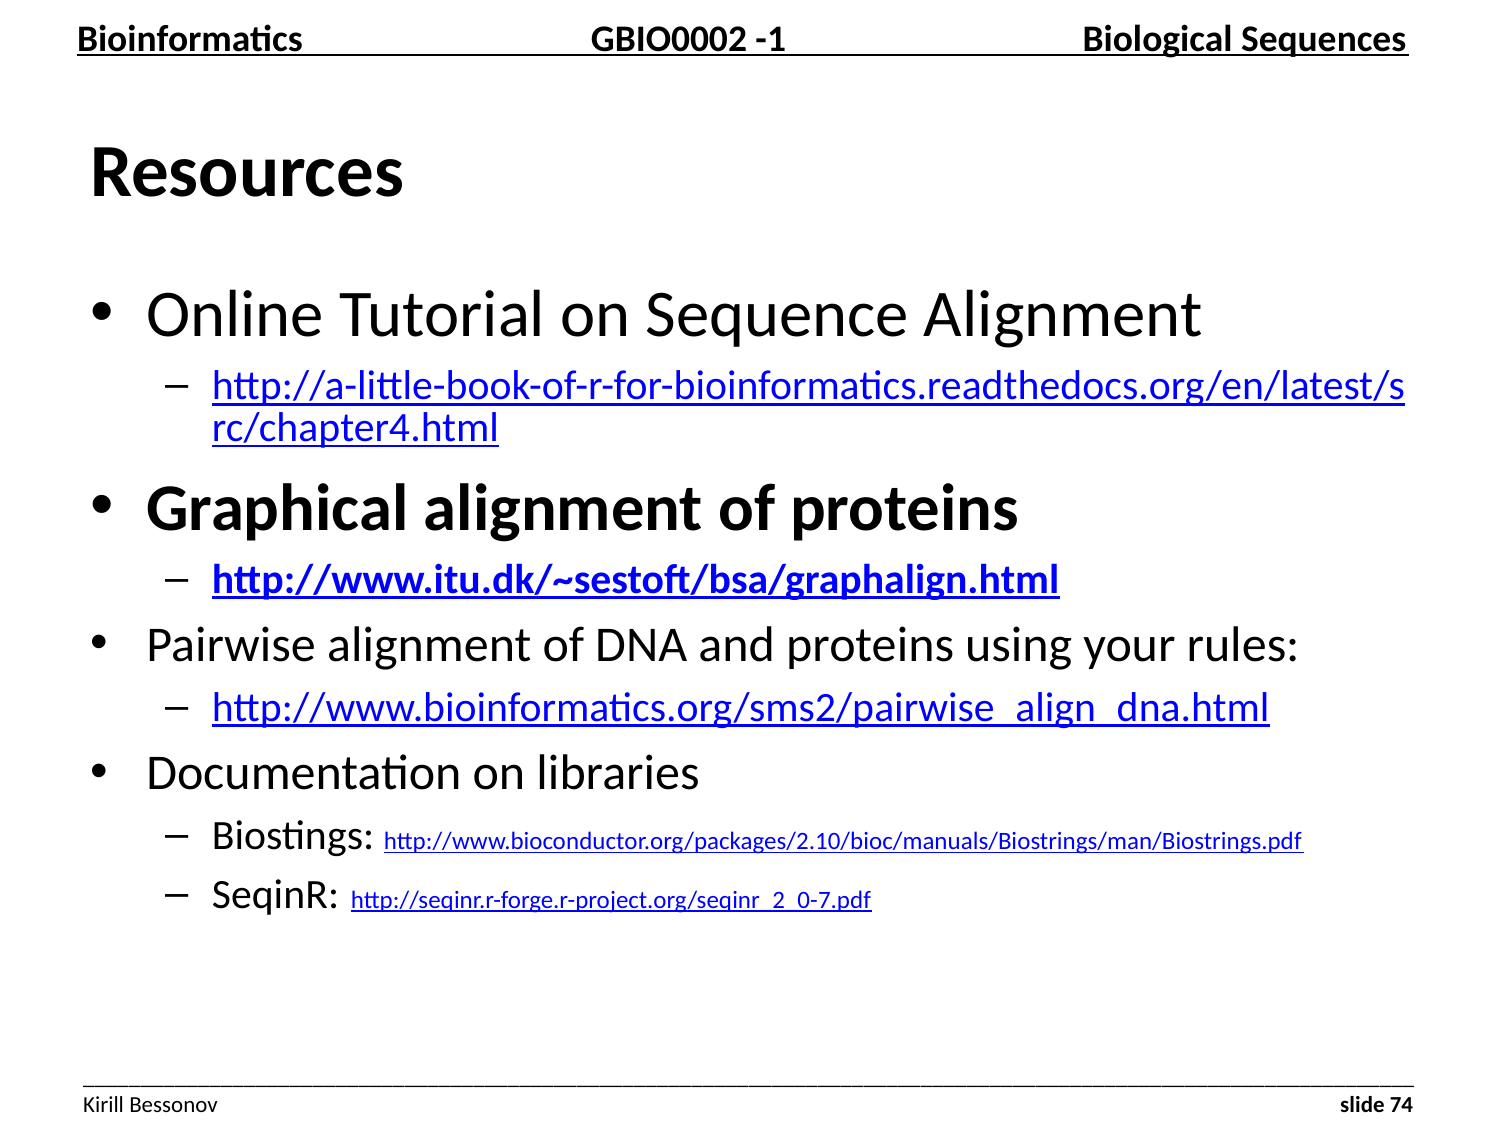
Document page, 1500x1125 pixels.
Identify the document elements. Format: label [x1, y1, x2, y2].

list [75, 262, 1425, 1055]
title [75, 99, 1425, 233]
